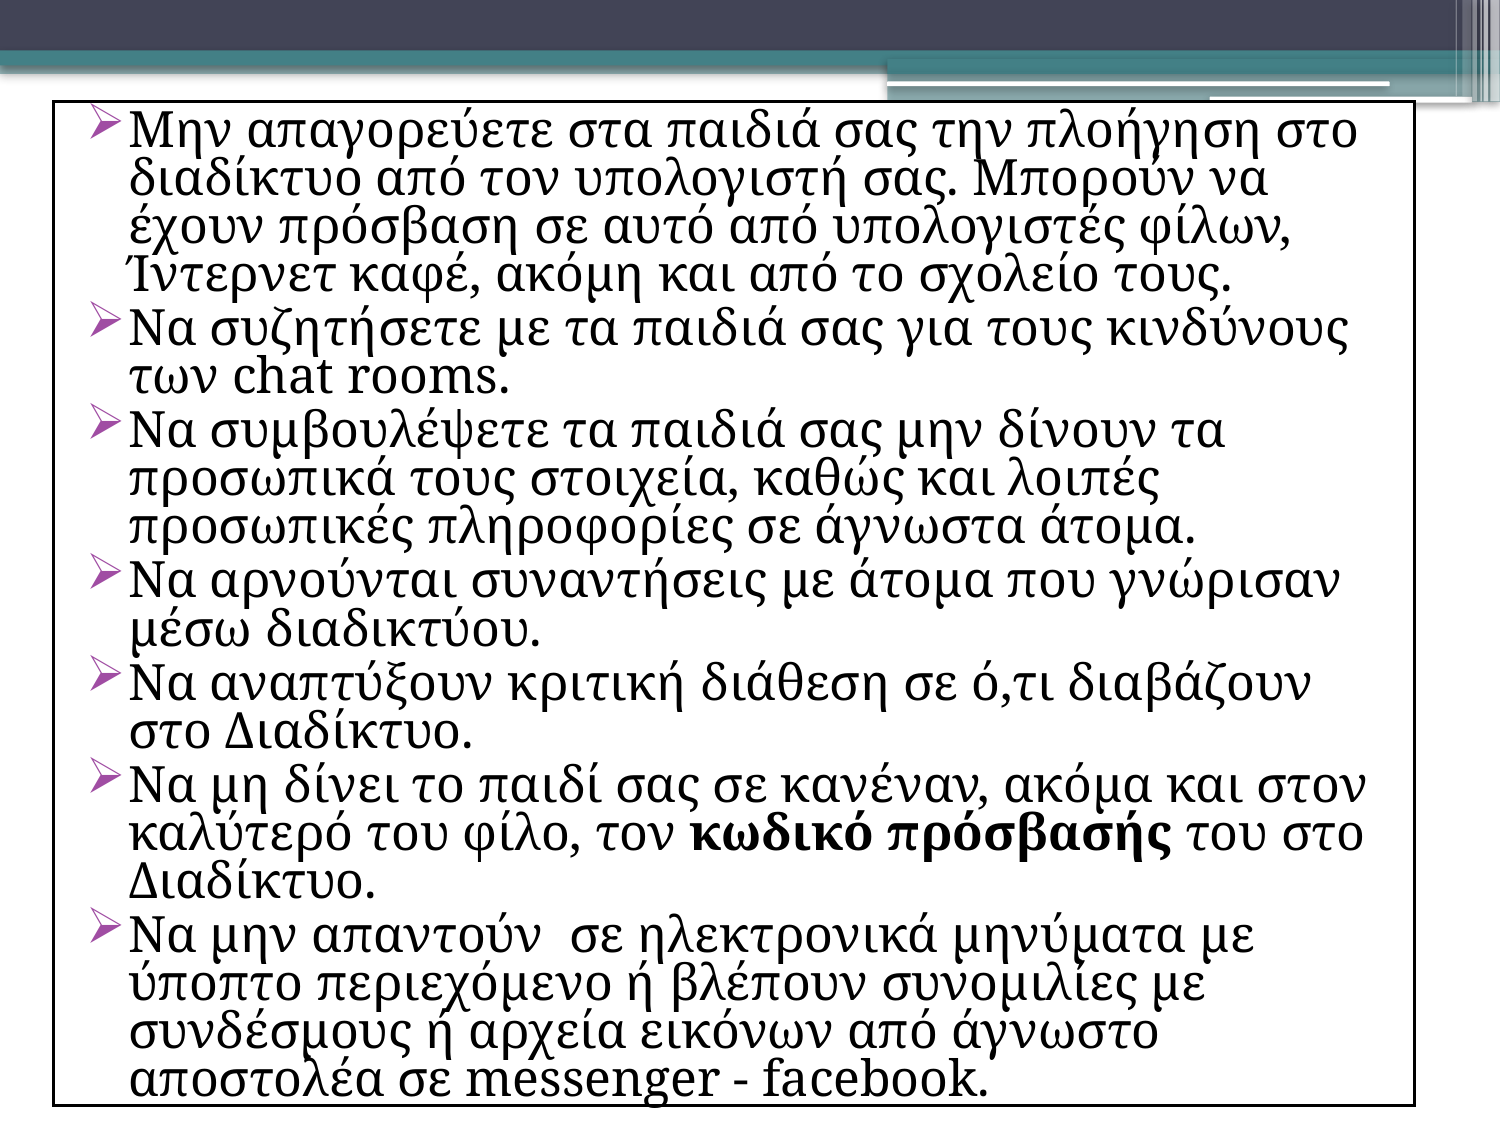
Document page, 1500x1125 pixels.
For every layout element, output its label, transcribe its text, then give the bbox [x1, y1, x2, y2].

list Μην απαγορεύετε στα παιδιά σας την πλοήγηση στο διαδίκτυο από τον υπολογιστή σας. Μπορούν να έχουν πρόσβαση σε αυτό από υπολογιστές φίλων, Ίντερνετ καφέ, ακόμη και από το σχολείο τους. Να συζητήσετε με τα παιδιά σας για τους κινδύνους των chat rooms. Να συμβουλέψετε τα παιδιά σας μην δίνουν τα προσωπικά τους στοιχεία, καθώς και λοιπές προσωπικές πληροφορίες σε άγνωστα άτομα. Να αρνούνται συναντήσεις με άτομα που γνώρισαν μέσω διαδικτύου. Να αναπτύξουν κριτική διάθεση σε ό,τι διαβάζουν στο Διαδίκτυο. Να μη δίνει το παιδί σας σε κανέναν, ακόμα και στον καλύτερό του φίλο, τον κωδικό πρόσβασής του στο Διαδίκτυο. Να μην απαντούν σε ηλεκτρονικά μηνύματα με ύποπτο περιεχόμενο ή βλέπουν συνομιλίες με συνδέσμους ή αρχεία εικόνων από άγνωστο αποστολέα σε messenger - facebook. [52, 100, 1416, 1107]
